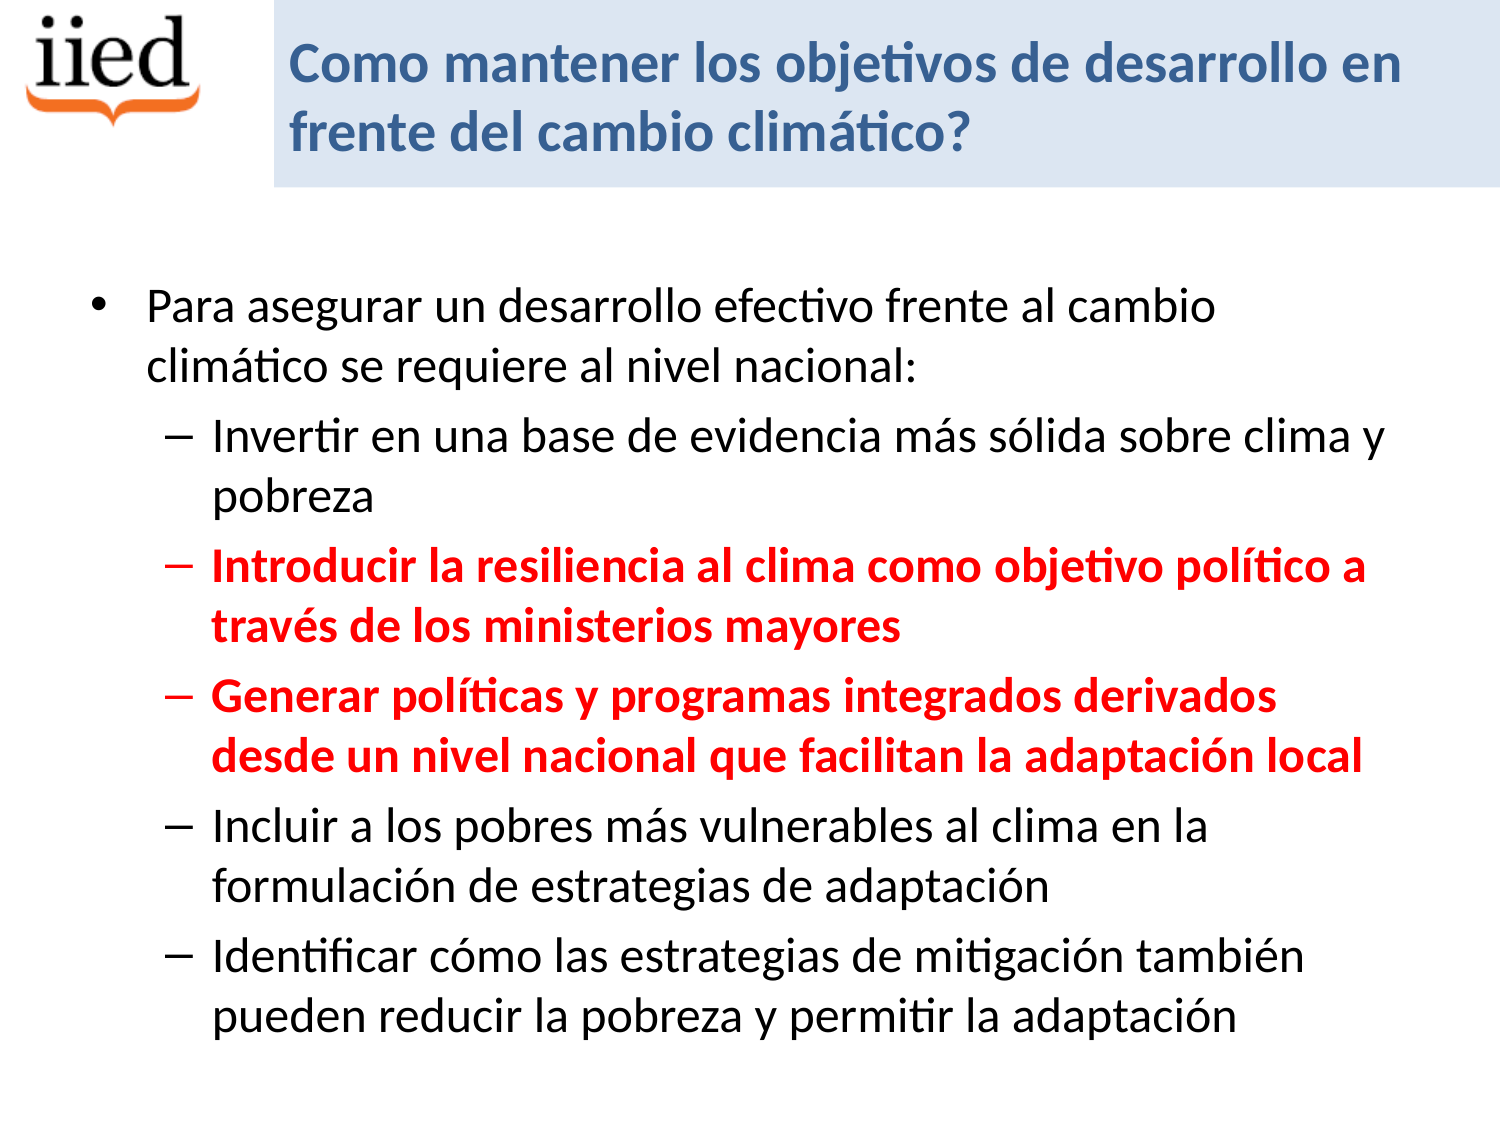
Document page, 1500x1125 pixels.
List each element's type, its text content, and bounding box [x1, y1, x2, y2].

list Para asegurar un desarrollo efectivo frente al cambio climático se requiere al nivel nacional: Invertir en una base de evidencia más sólida sobre clima y pobreza Introducir la resiliencia al clima como objetivo político a través de los ministerios mayores Generar políticas y programas integrados derivados desde un nivel nacional que facilitan la adaptación local Incluir a los pobres más vulnerables al clima en la formulación de estrategias de adaptación Identificar cómo las estrategias de mitigación también pueden reducir la pobreza y permitir la adaptación [75, 265, 1425, 1008]
picture [0, 0, 221, 165]
title Como mantener los objetivos de desarrollo en frente del cambio climático? [274, 0, 1500, 188]
